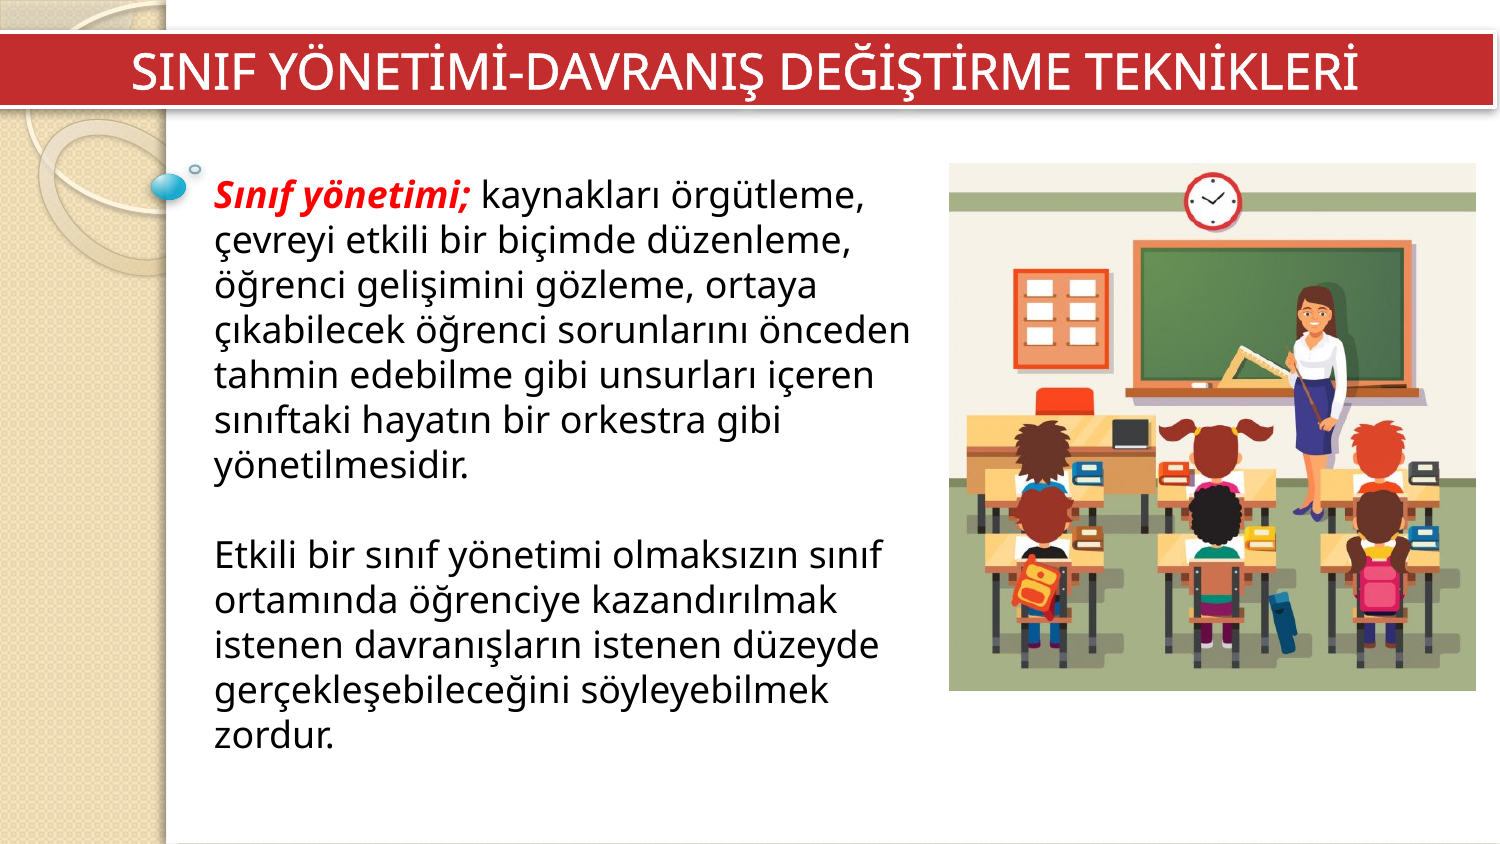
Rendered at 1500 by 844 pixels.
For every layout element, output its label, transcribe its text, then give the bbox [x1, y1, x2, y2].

text_box SINIF YÖNETİMİ-DAVRANIŞ DEĞİŞTİRME TEKNİKLERİ [0, 30, 1497, 109]
text_box Sınıf yönetimi; kaynakları örgütleme, çevreyi etkili bir biçimde düzenleme, öğrenci gelişimini gözleme, ortaya çıkabilecek öğrenci sorunlarını önceden tahmin edebilme gibi unsurları içeren sınıftaki hayatın bir orkestra gibi yönetilmesidir. Etkili bir sınıf yönetimi olmaksızın sınıf ortamında öğrenciye kazandırılmak istenen davranışların istenen düzeyde gerçekleşebileceğini söyleyebilmek zordur. [199, 163, 950, 764]
picture [948, 163, 1476, 691]
